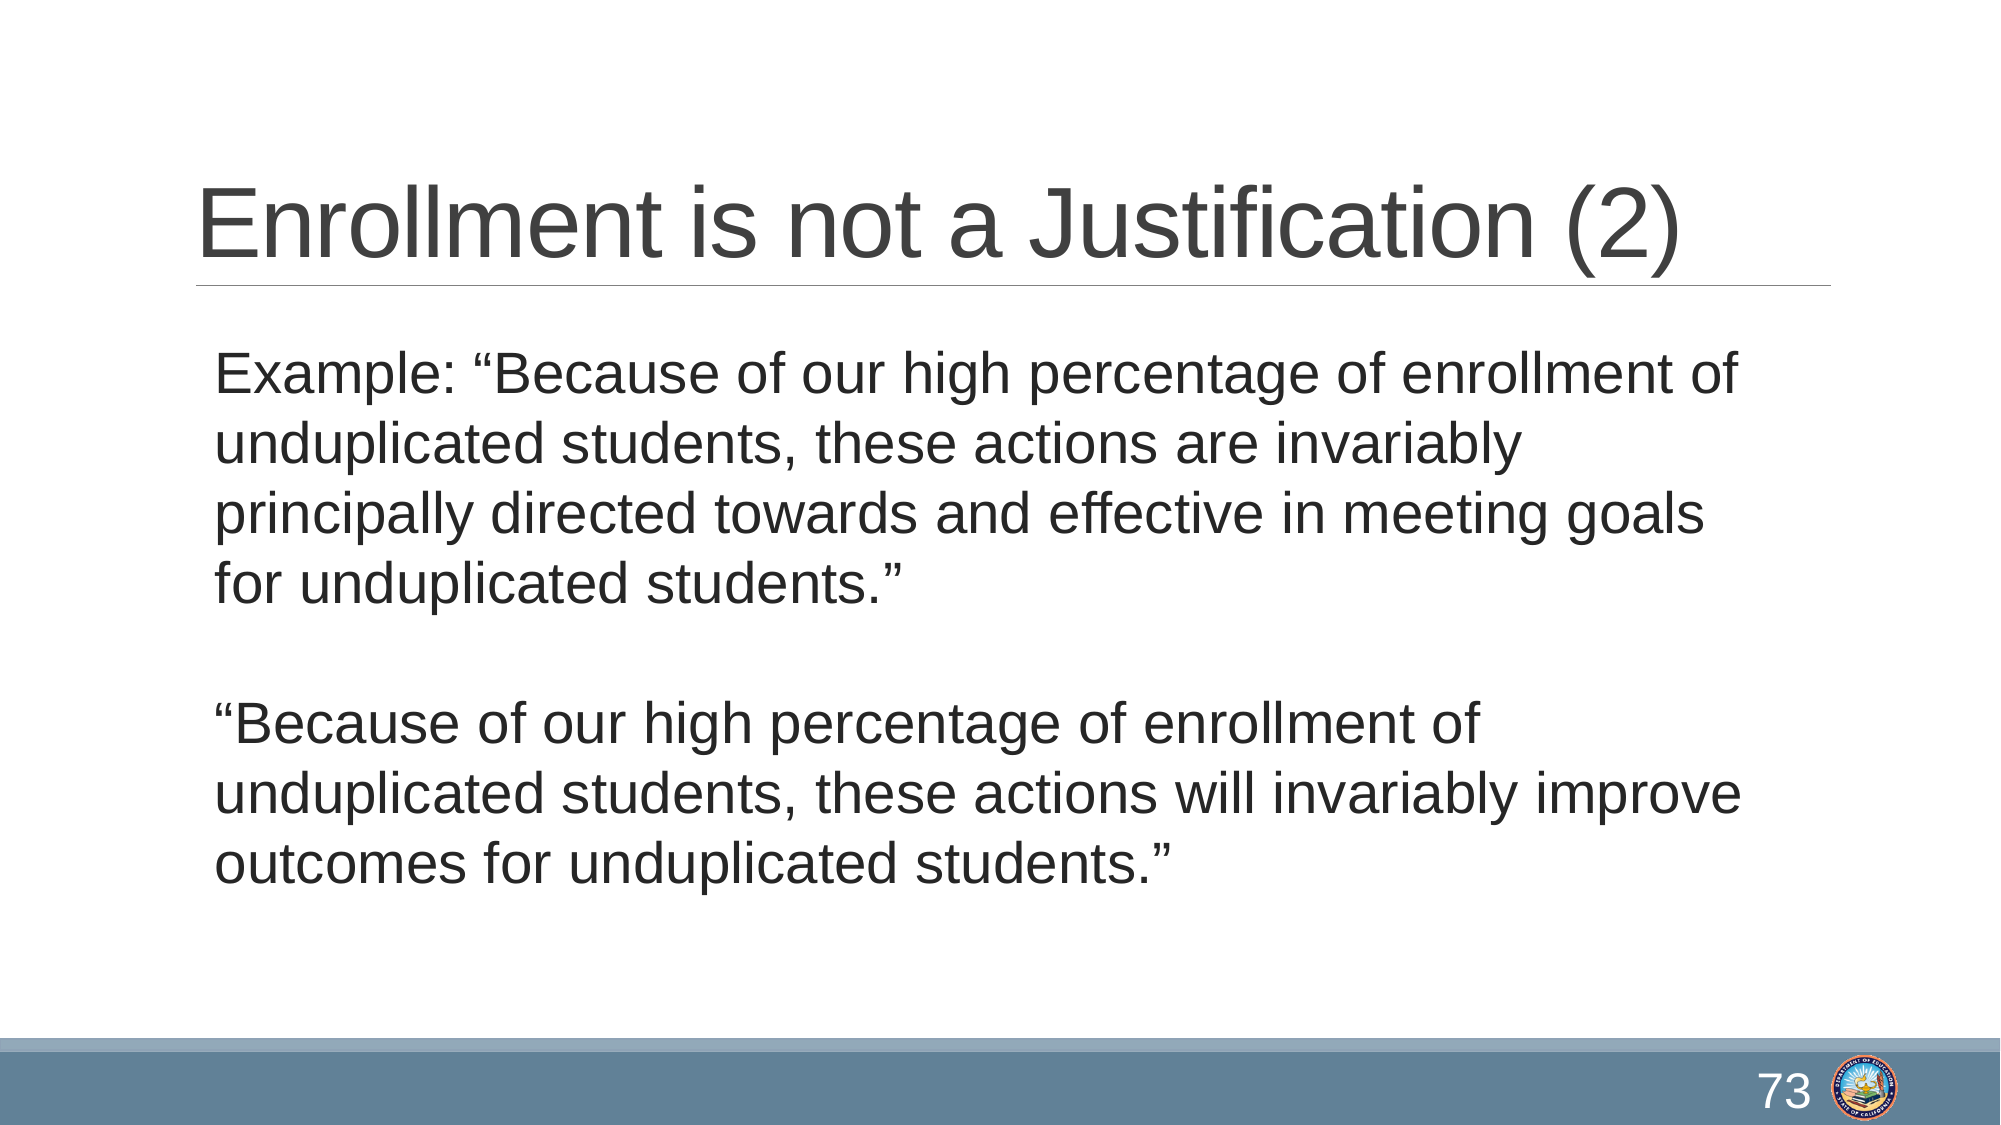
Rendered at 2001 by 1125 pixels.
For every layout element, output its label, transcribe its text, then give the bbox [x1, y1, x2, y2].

picture [1831, 1055, 1899, 1122]
text_box Example: “Because of our high percentage of enrollment of unduplicated students, these actions are invariably principally directed towards and effective in meeting goals for unduplicated students.” “Because of our high percentage of enrollment of unduplicated students, these actions will invariably improve outcomes for unduplicated students.” [200, 327, 1776, 903]
slide_number 73 [1611, 1059, 1827, 1119]
title Enrollment is not a Justification (2) [180, 47, 1830, 285]
